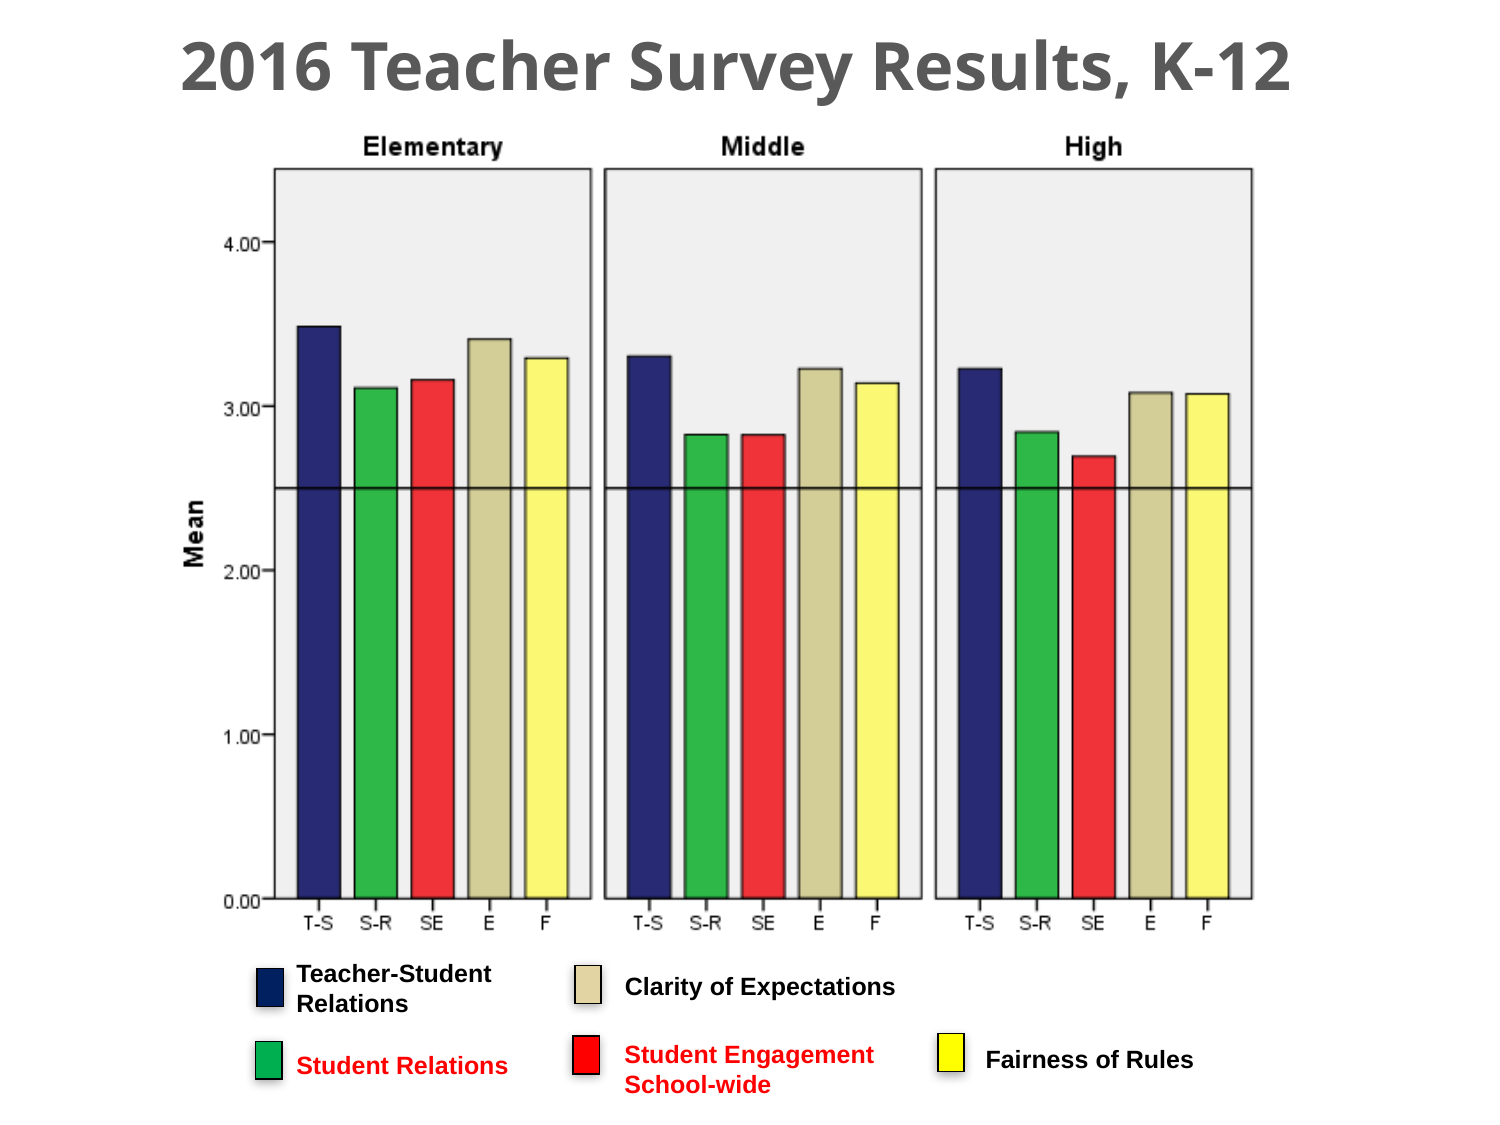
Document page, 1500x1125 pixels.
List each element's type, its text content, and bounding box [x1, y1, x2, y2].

text_box 2016 Teacher Survey Results, K-12 [37, 16, 1436, 112]
picture [151, 112, 1267, 949]
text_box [255, 949, 1436, 1108]
